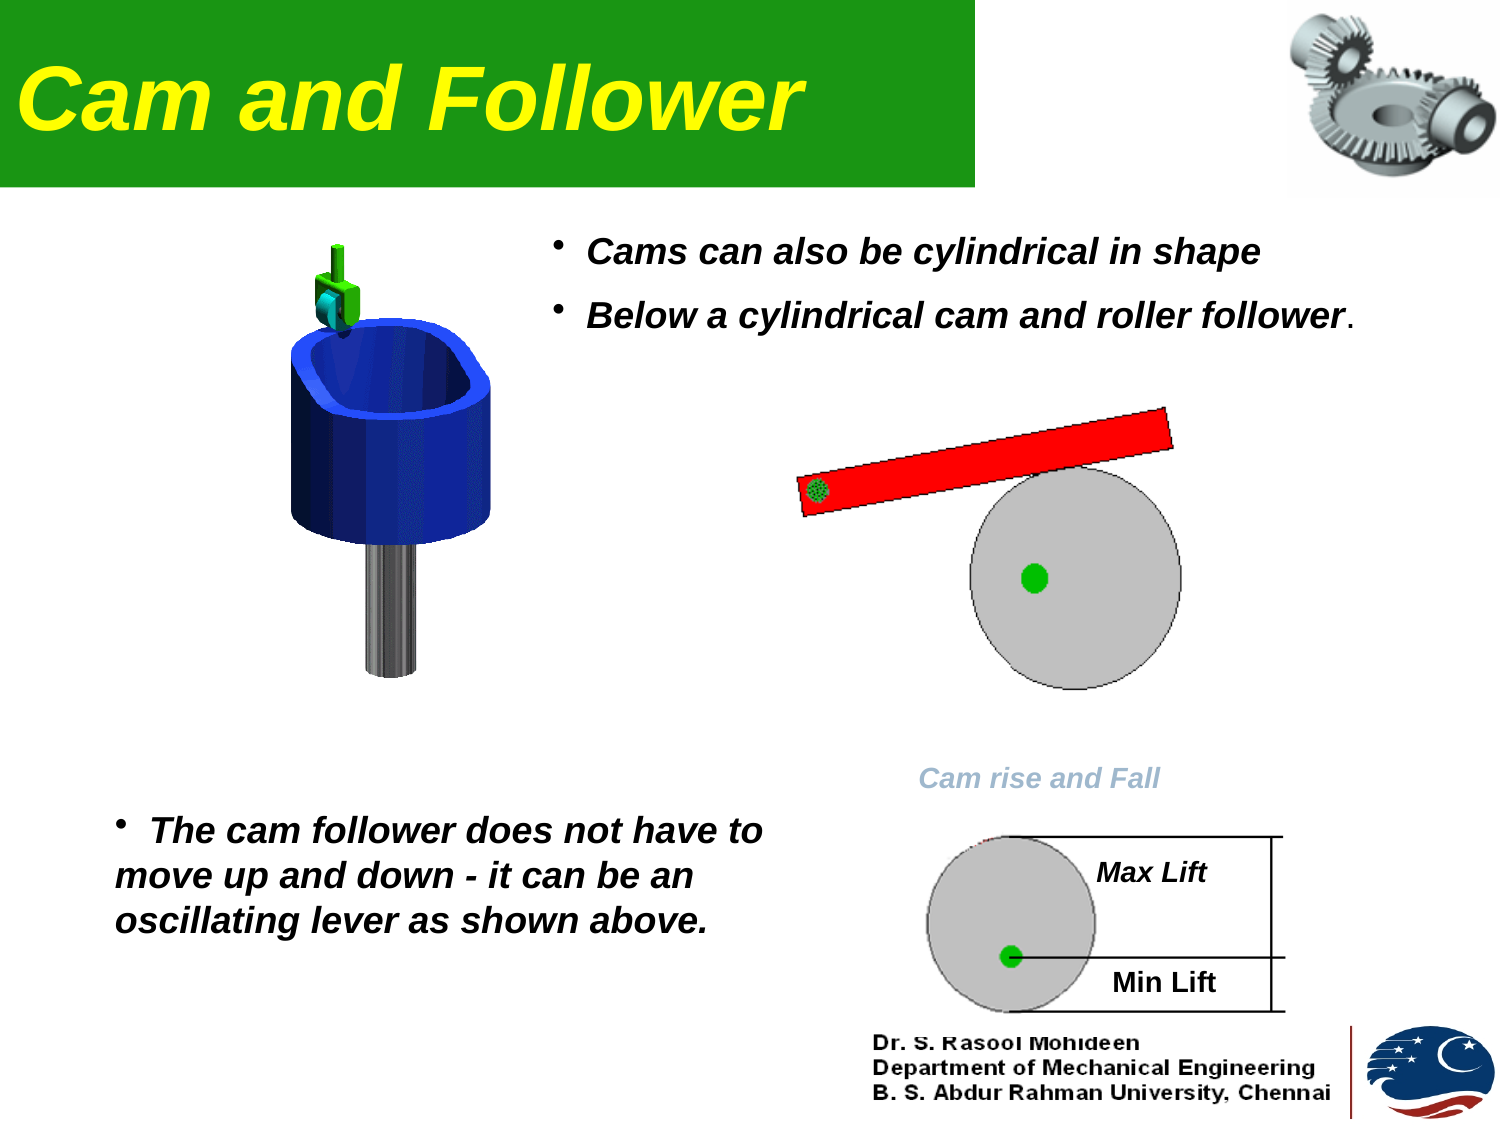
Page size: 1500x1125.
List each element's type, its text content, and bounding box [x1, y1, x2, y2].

text_box Cams can also be cylindrical in shape Below a cylindrical cam and roller follower. [537, 219, 1436, 344]
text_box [903, 751, 1342, 1037]
picture [862, 1024, 1500, 1125]
picture [773, 337, 1224, 811]
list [64, 231, 727, 729]
picture [1287, 0, 1500, 198]
title Cam and Follower [0, 0, 975, 188]
text_box The cam follower does not have to move up and down - it can be an oscillating lever as shown above. [100, 798, 810, 949]
